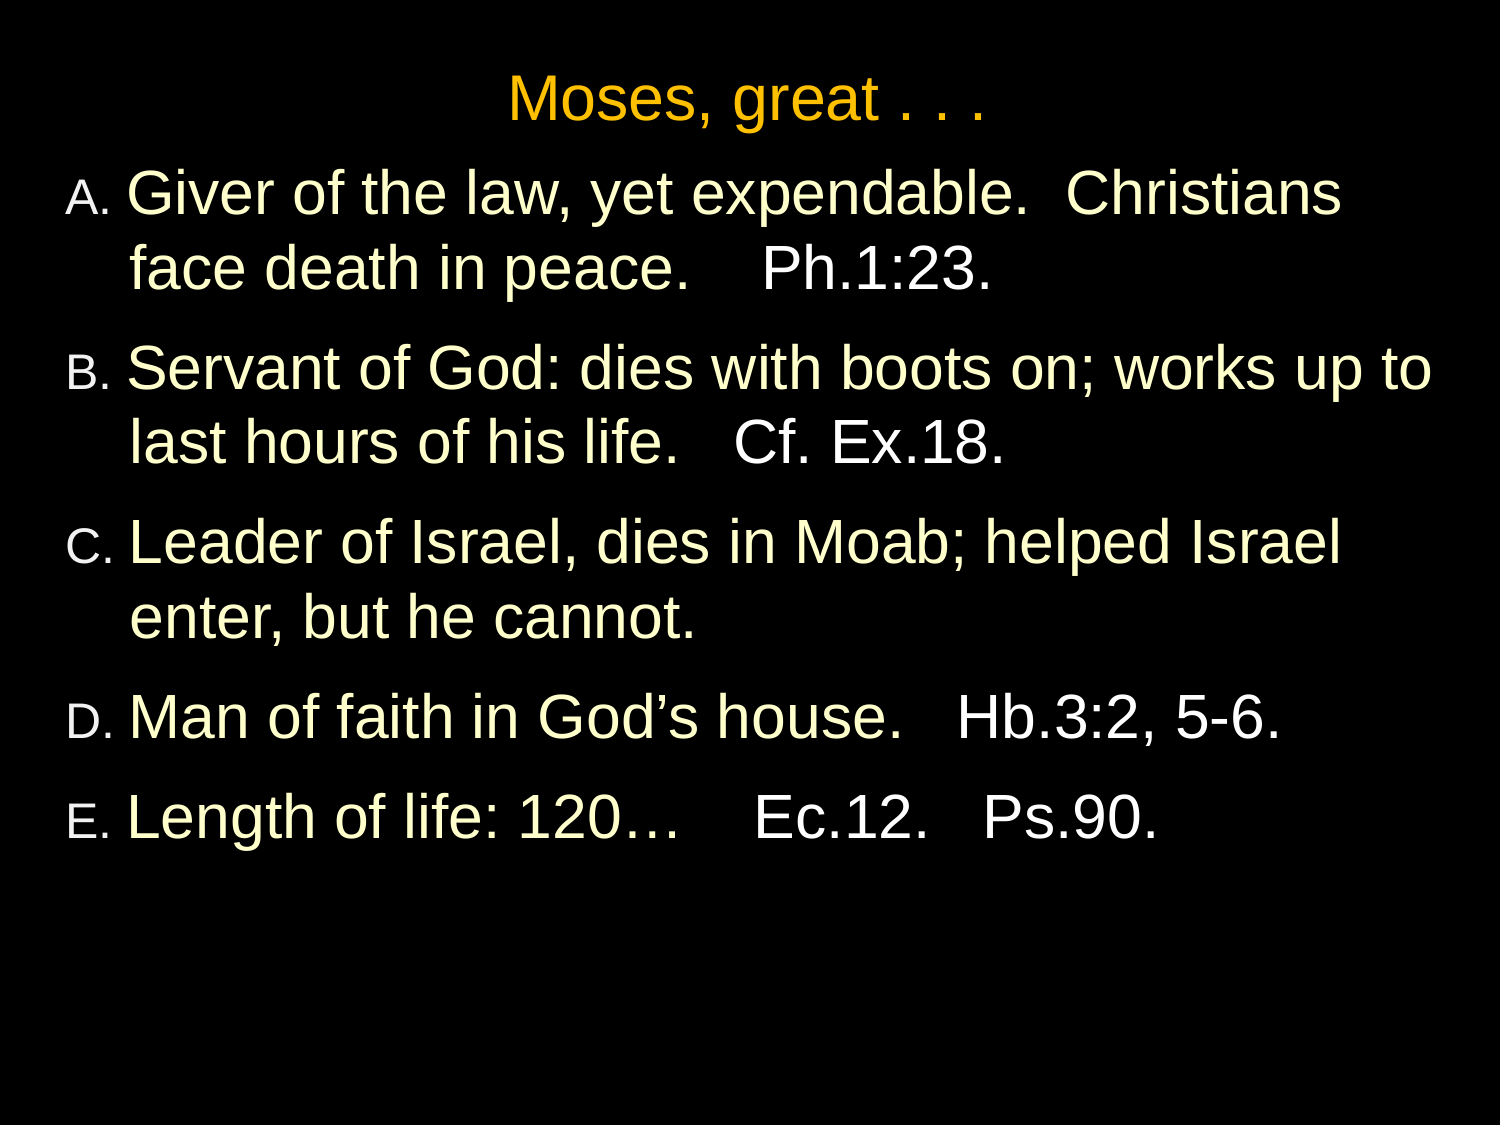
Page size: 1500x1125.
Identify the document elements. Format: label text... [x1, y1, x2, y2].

list Moses, great . . . A. Giver of the law, yet expendable. Christians face death in peace. Ph.1:23. B. Servant of God: dies with boots on; works up to last hours of his life. Cf. Ex.18. C. Leader of Israel, dies in Moab; helped Israel enter, but he cannot. D. Man of faith in God’s house. Hb.3:2, 5-6. E. Length of life: 120… Ec.12. Ps.90. [50, 47, 1463, 1074]
